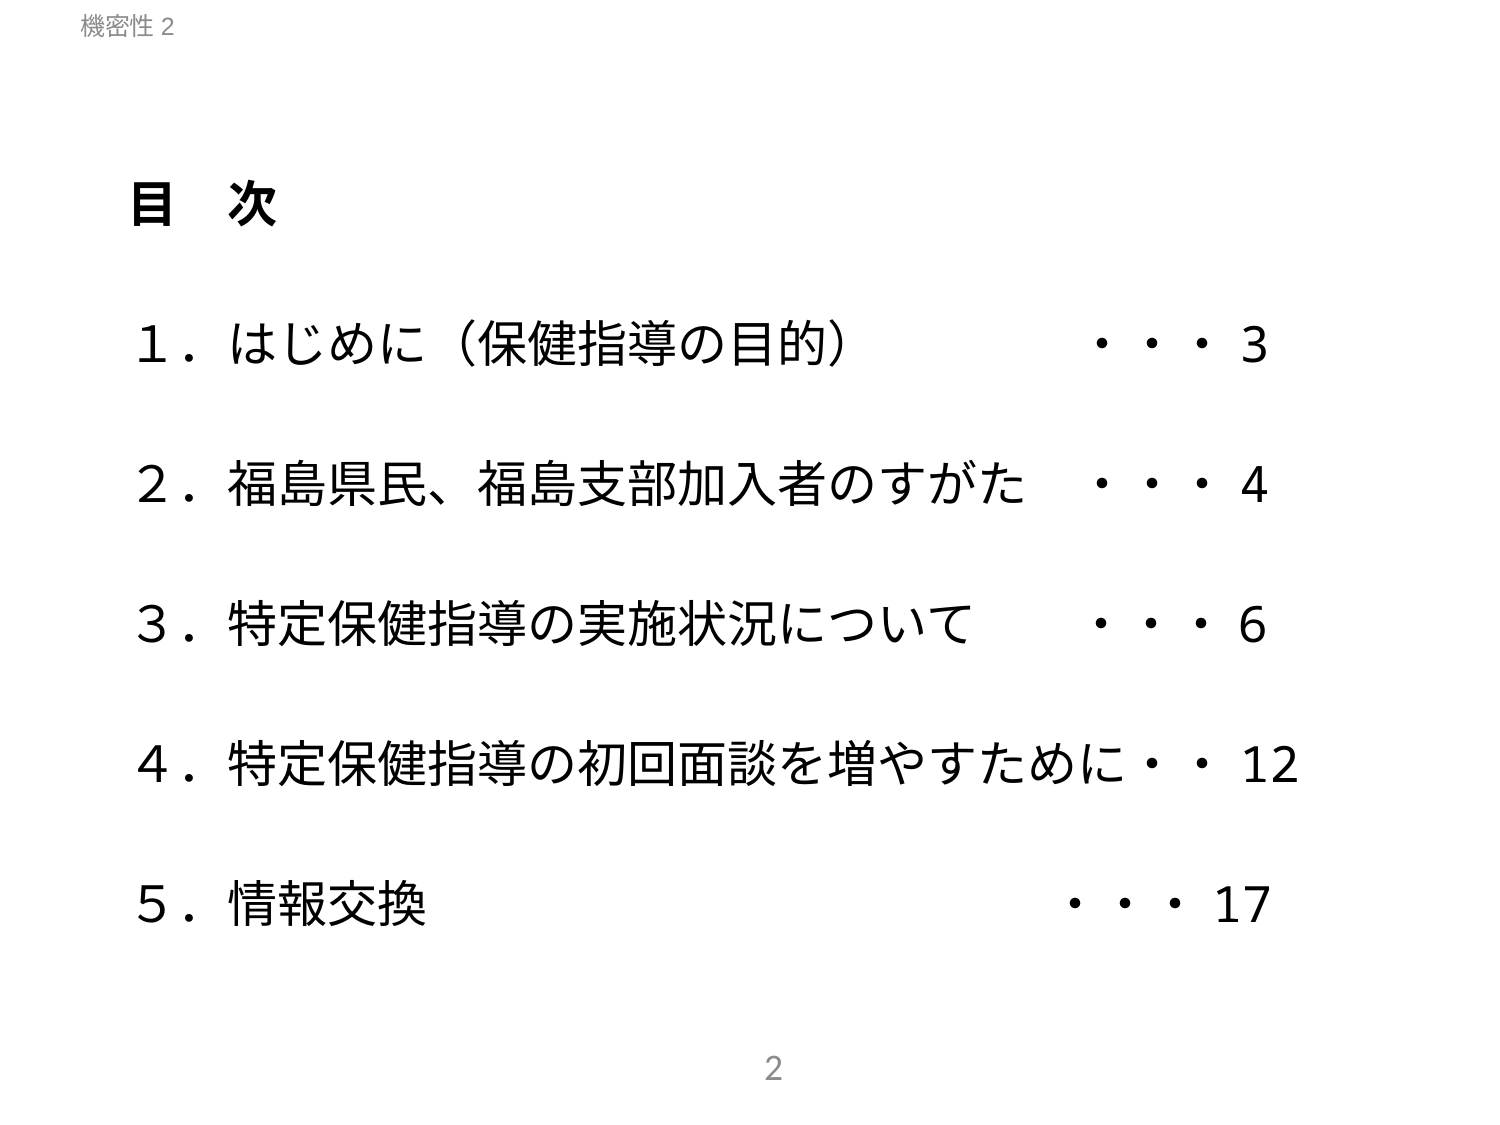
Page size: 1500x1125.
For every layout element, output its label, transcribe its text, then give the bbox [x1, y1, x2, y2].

list 目 次 １．はじめに（保健指導の目的） ・・・3 ２．福島県民、福島支部加入者のすがた ・・・4 ３．特定保健指導の実施状況について ・・・6 ４．特定保健指導の初回面談を増やすために・・12 ５．情報交換 ・・・17 [112, 165, 1388, 940]
slide_number 2 [701, 1035, 799, 1095]
